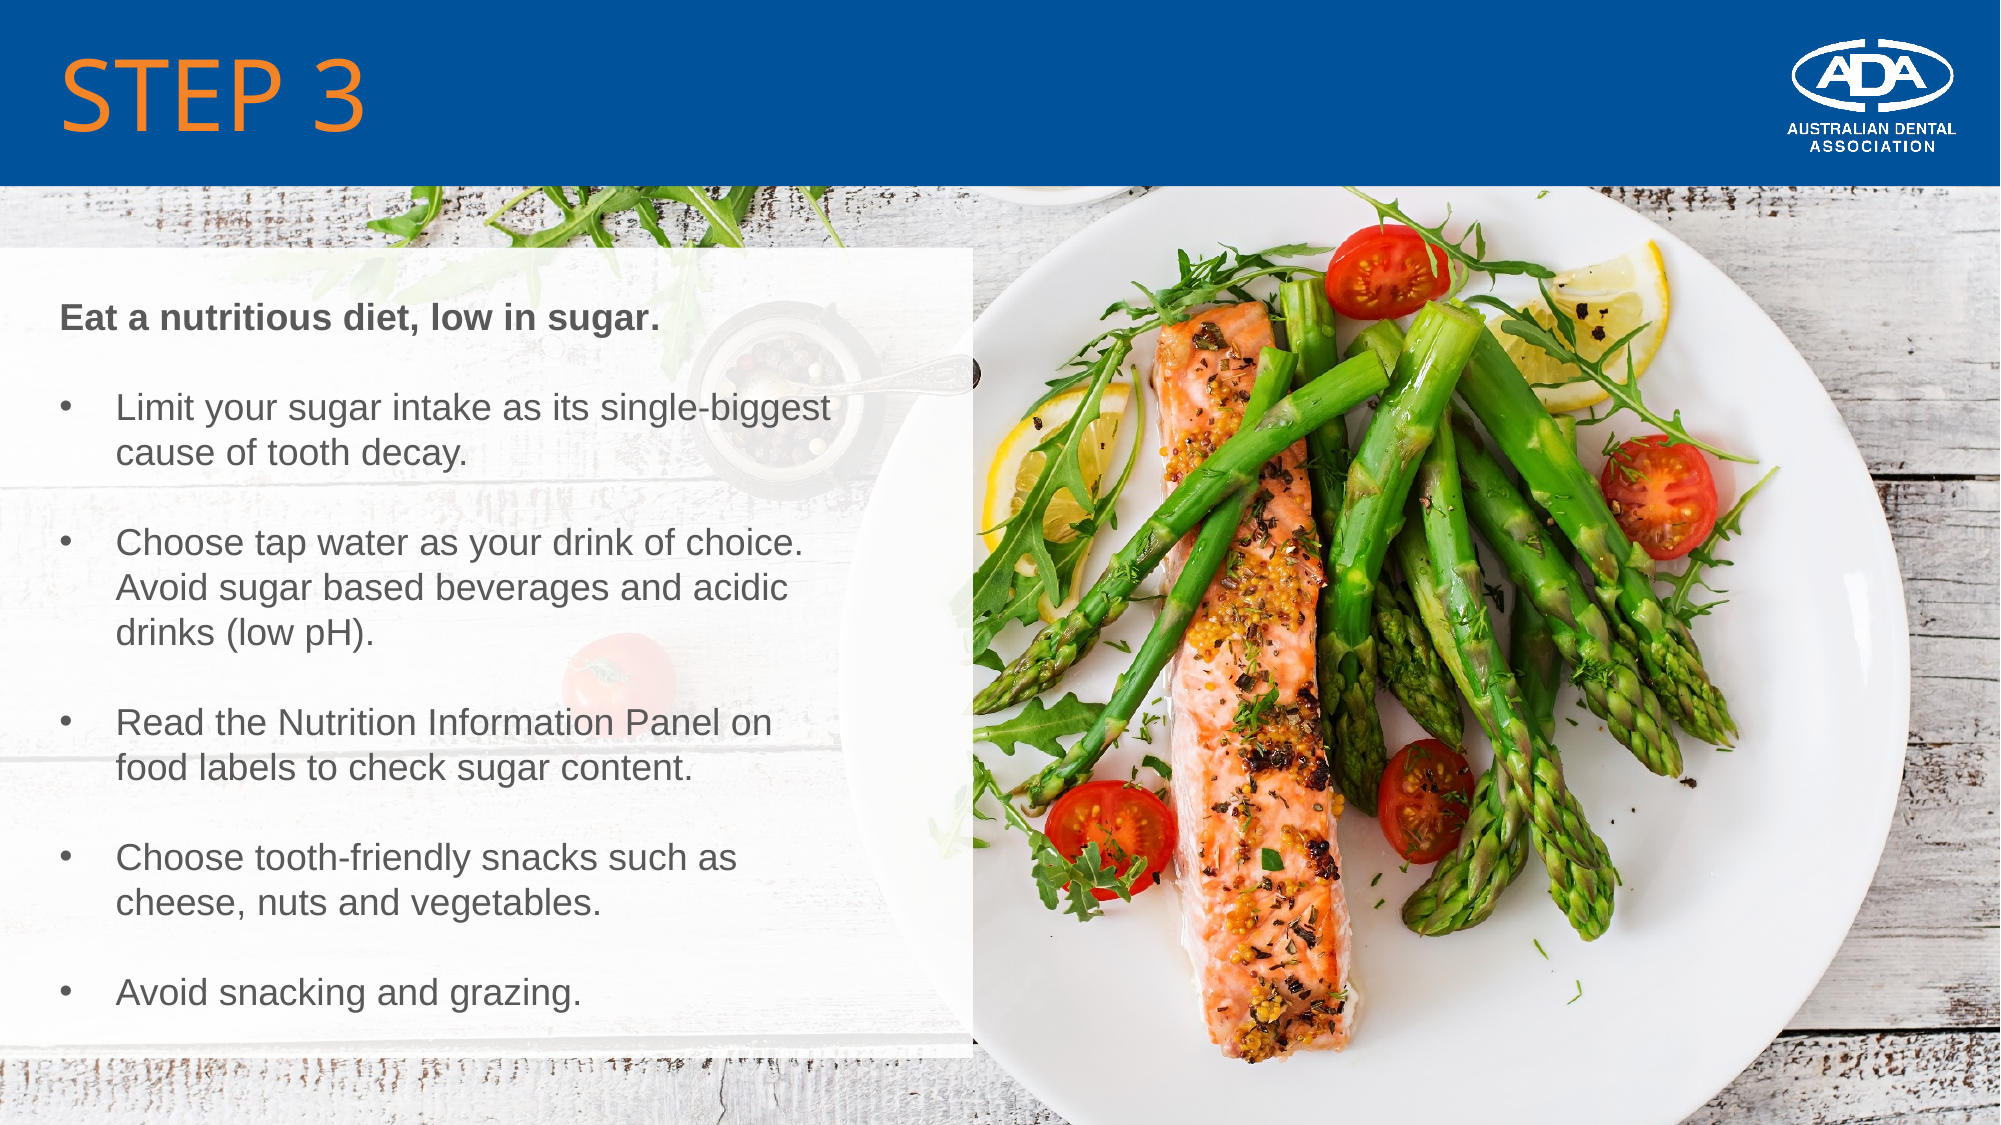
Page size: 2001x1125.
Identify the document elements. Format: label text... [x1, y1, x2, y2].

picture [0, 186, 2000, 1125]
text_box [0, 0, 2000, 186]
text_box STEP 3 [44, 23, 477, 159]
picture [1786, 39, 1956, 152]
